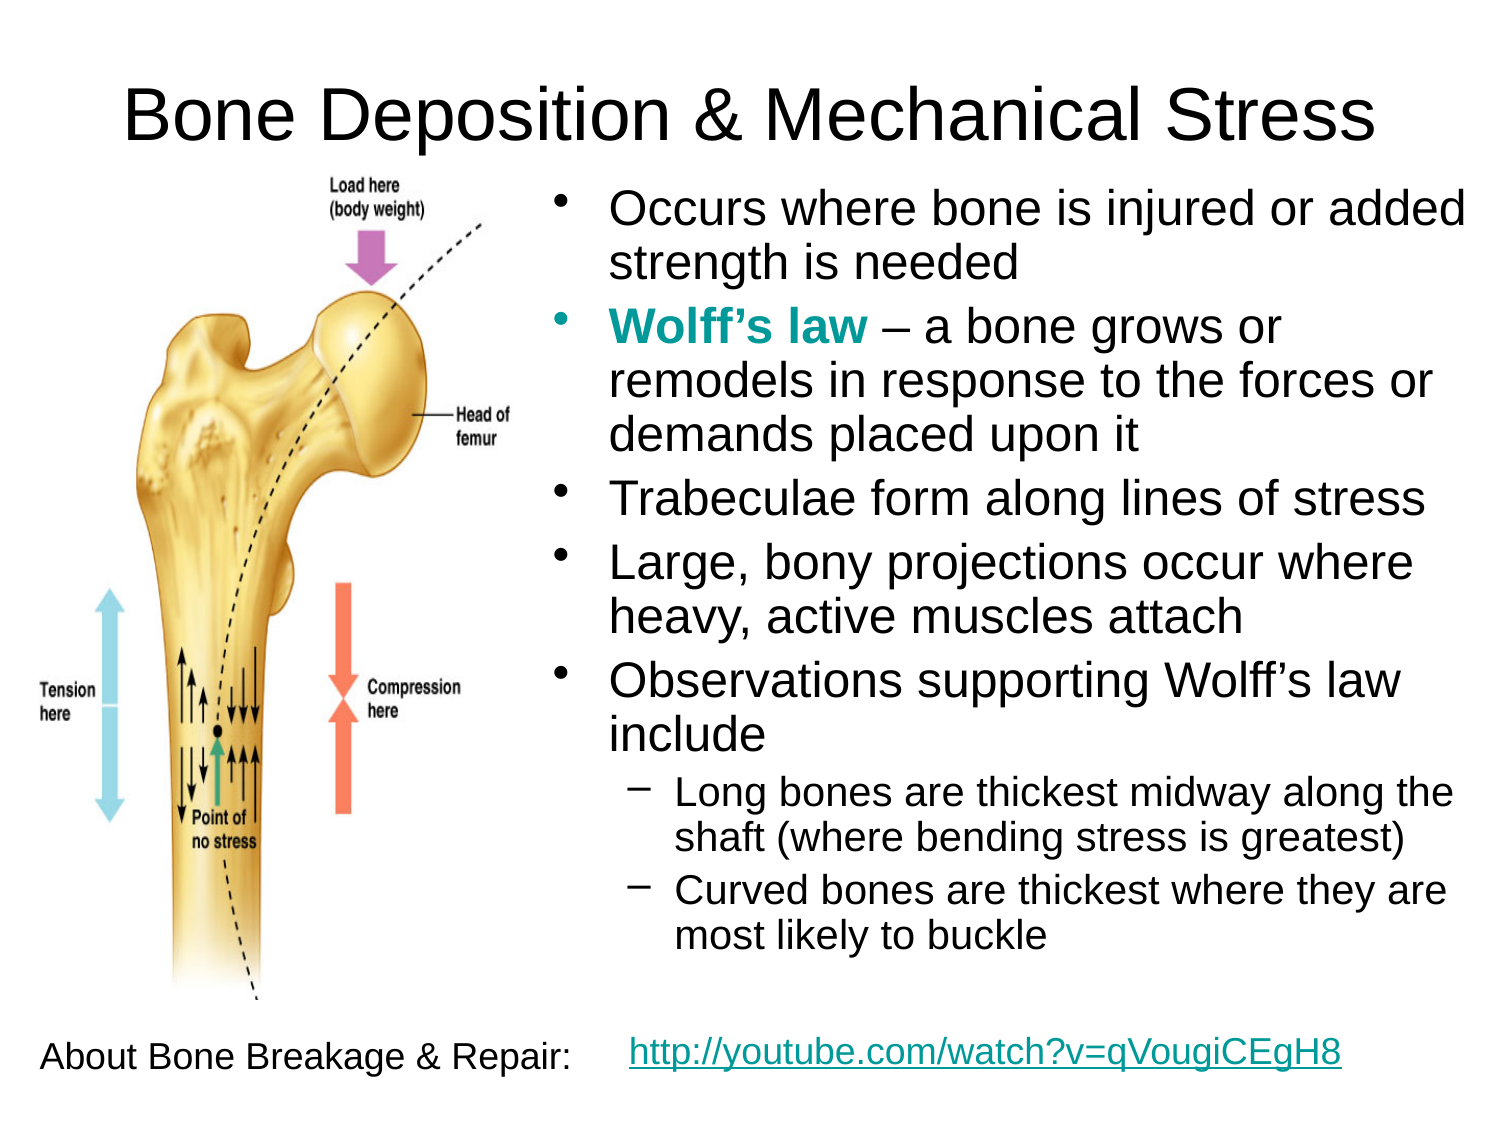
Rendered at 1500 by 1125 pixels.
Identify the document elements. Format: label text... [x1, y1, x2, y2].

title Bone Deposition & Mechanical Stress [74, 44, 1426, 176]
list Occurs where bone is injured or added strength is needed Wolff’s law – a bone grows or remodels in response to the forces or demands placed upon it Trabeculae form along lines of stress Large, bony projections occur where heavy, active muscles attach Observations supporting Wolff’s law include Long bones are thickest midway along the shaft (where bending stress is greatest) Curved bones are thickest where they are most likely to buckle [537, 174, 1500, 1125]
text_box About Bone Breakage & Repair: [24, 1024, 688, 1085]
text_box http://youtube.com/watch?v=qVougiCEgH8 [614, 1019, 1357, 1125]
picture [37, 174, 513, 1001]
